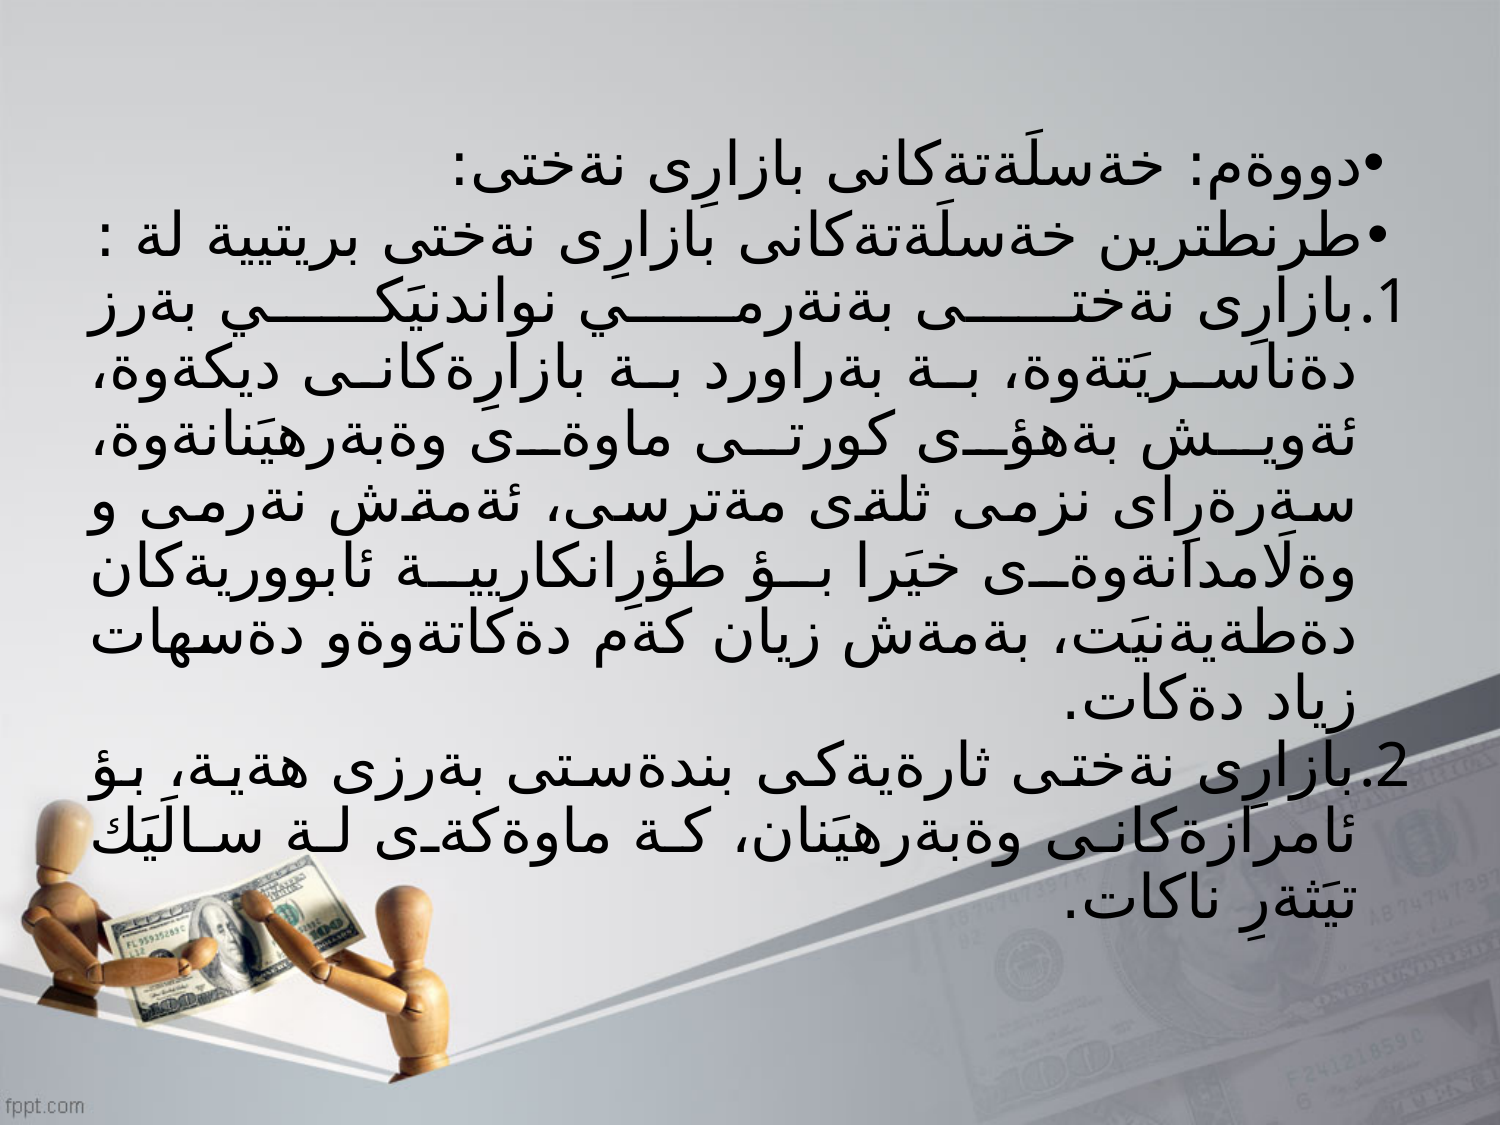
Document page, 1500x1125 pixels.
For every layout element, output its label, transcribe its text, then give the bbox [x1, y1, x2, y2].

list دووةم: خةسلَةتةكانى بازارِى نةختى: طرنطترين خةسلَةتةكانى بازارِى نةختى بريتيية لة : بازارِى نةختى بةنةرمي نواندنيَكي بةرز دةناسريَتةوة، بة بةراورد بة بازارِةكانى ديكةوة، ئةويش بةهؤى كورتى ماوةى وةبةرهيَنانةوة، سةرةرِاى نزمى ثلةى مةترسى، ئةمةش نةرمى و وةلَامدانةوةى خيَرا بؤ طؤرِانكاريية ئابووريةكان دةطةيةنيَت، بةمةش زيان كةم دةكاتةوةو دةسهات زياد دةكات. بازارِى نةختى ثارةيةكى بندةستى بةرزى هةية، بؤ ئامرازةكانى وةبةرهيَنان، كة ماوةكةى لة سالَيَك تيَثةرِ ناكات. [75, 111, 1425, 1005]
picture [0, 0, 1500, 1125]
